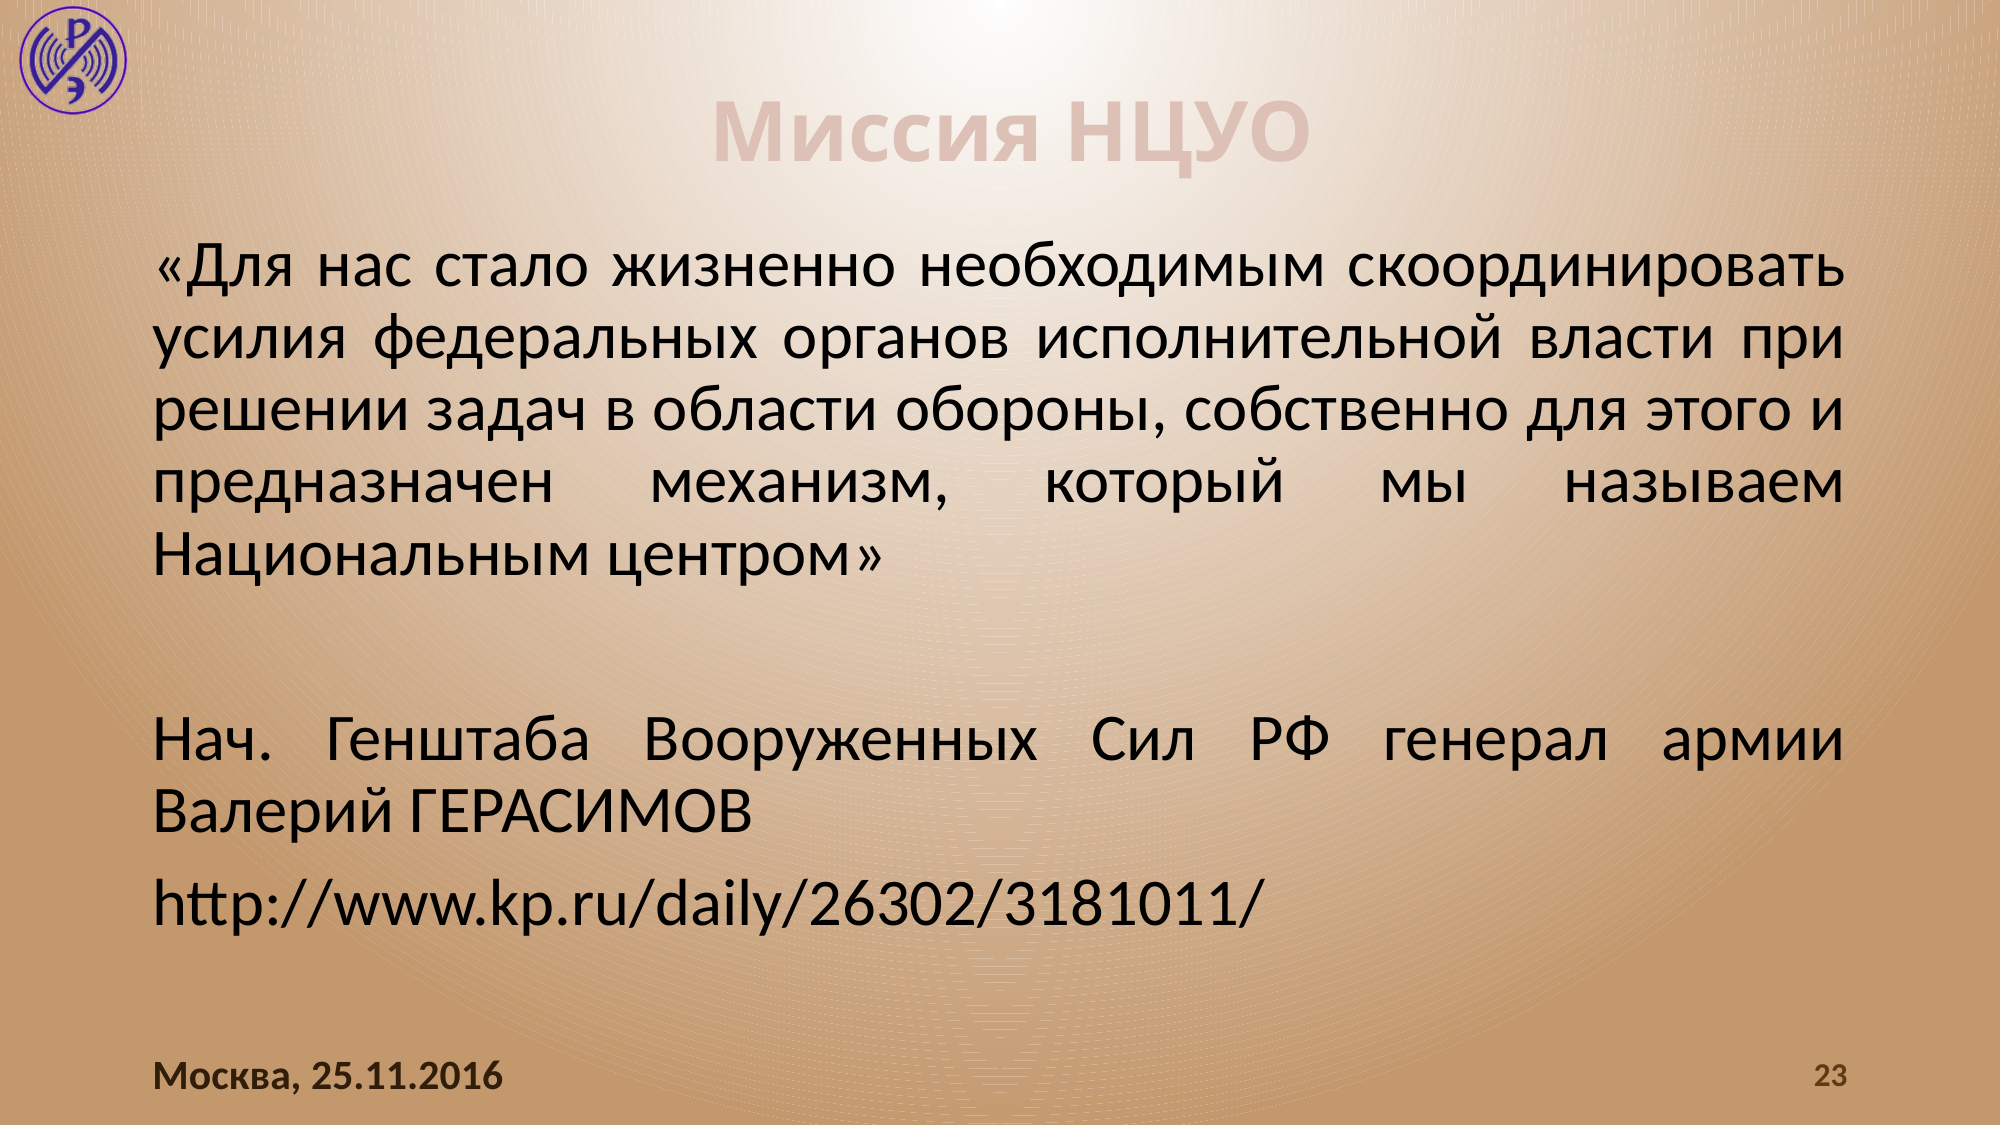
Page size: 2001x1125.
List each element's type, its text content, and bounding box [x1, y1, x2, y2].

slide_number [137, 1042, 588, 1103]
title Миссия НЦУО [137, 59, 1863, 204]
picture [4, 0, 142, 131]
list «Для нас стало жизненно необходимым скоординировать усилия федеральных органов исполнительной власти при решении задач в области обороны, собственно для этого и предназначен механизм, который мы называем Национальным центром» Нач. Генштаба Вооруженных Сил РФ генерал армии Валерий ГЕРАСИМОВ http://www.kp.ru/daily/26302/3181011/ [137, 221, 1863, 1014]
slide_number 23 [1412, 1042, 1863, 1103]
